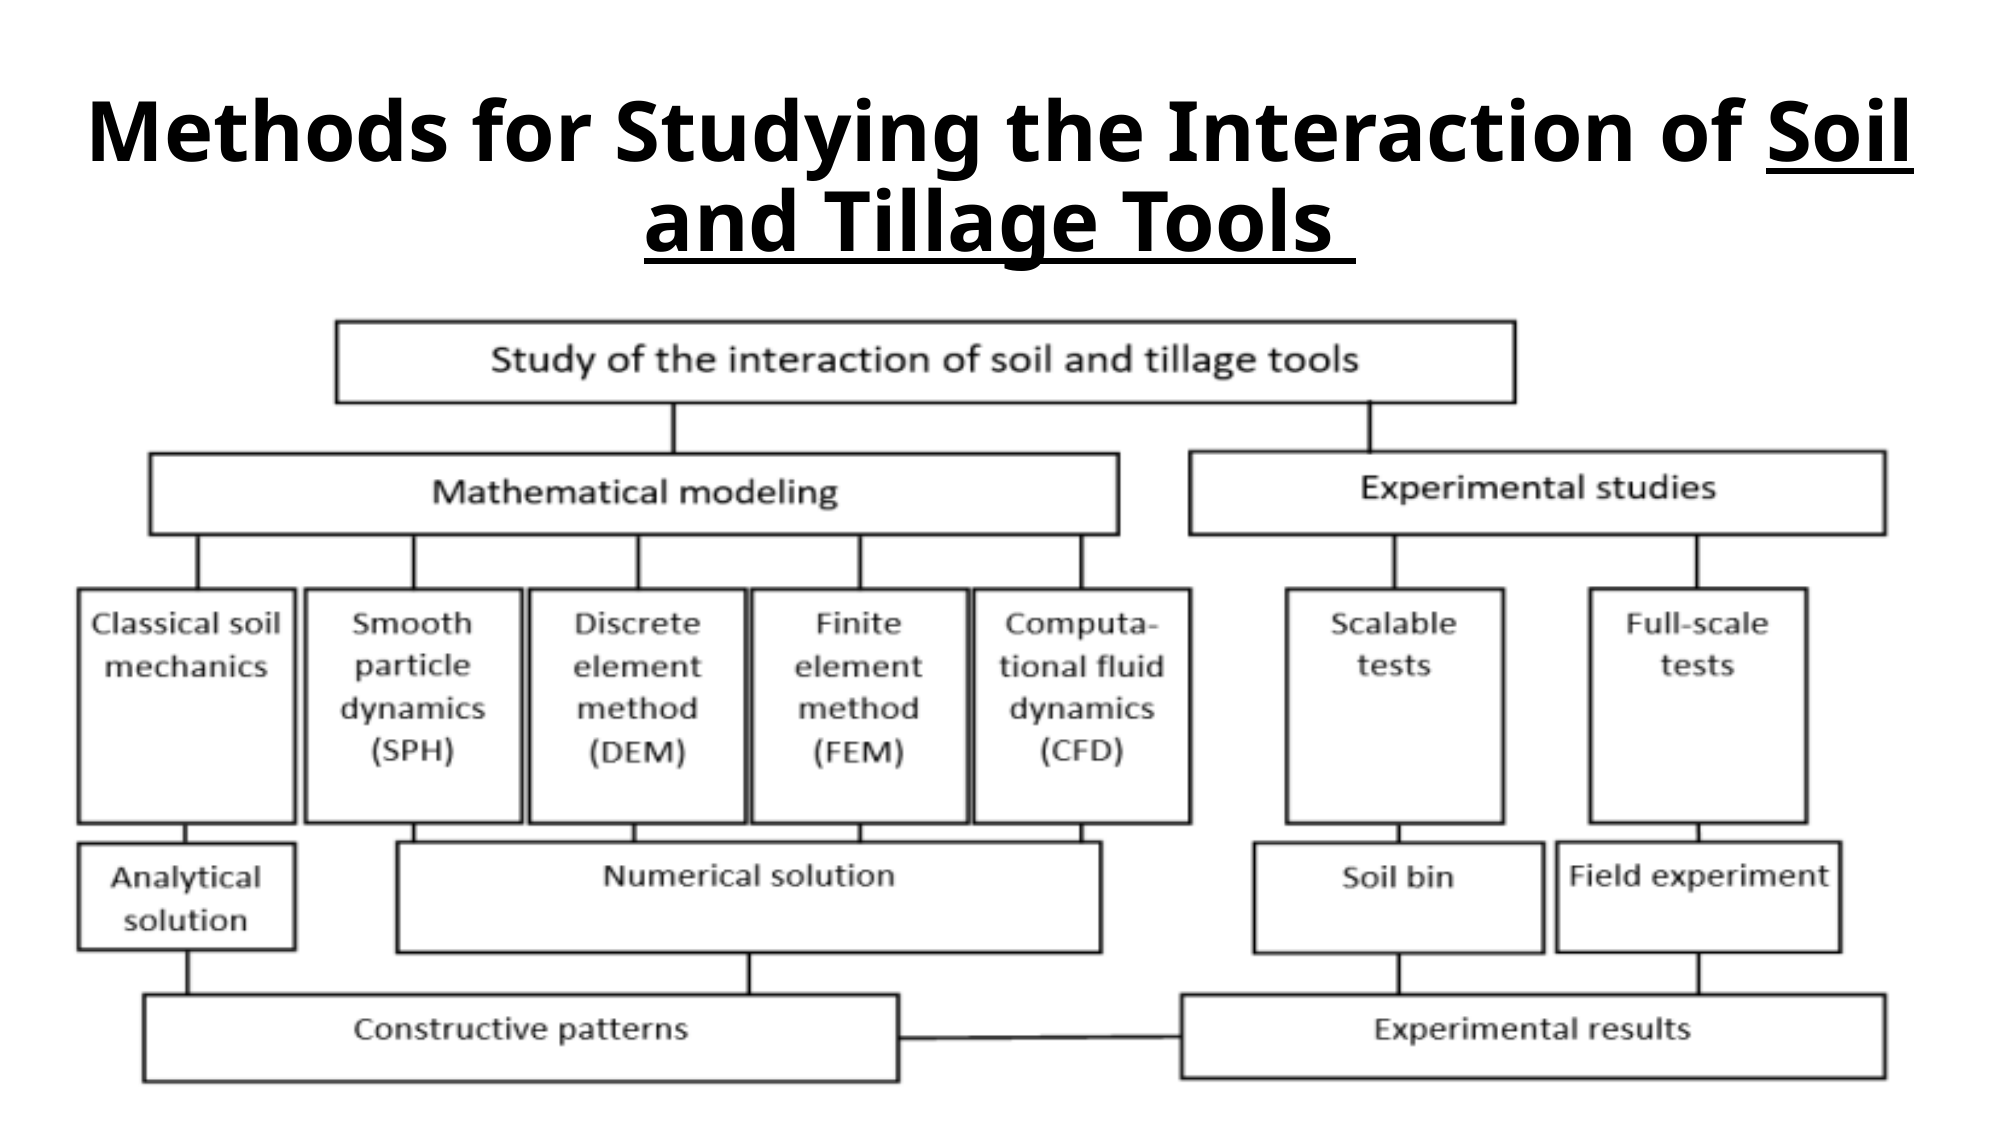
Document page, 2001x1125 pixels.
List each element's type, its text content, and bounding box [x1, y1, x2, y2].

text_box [58, 285, 1916, 1099]
title Methods for Studying the Interaction of Soil and Tillage Tools [41, 18, 1959, 342]
